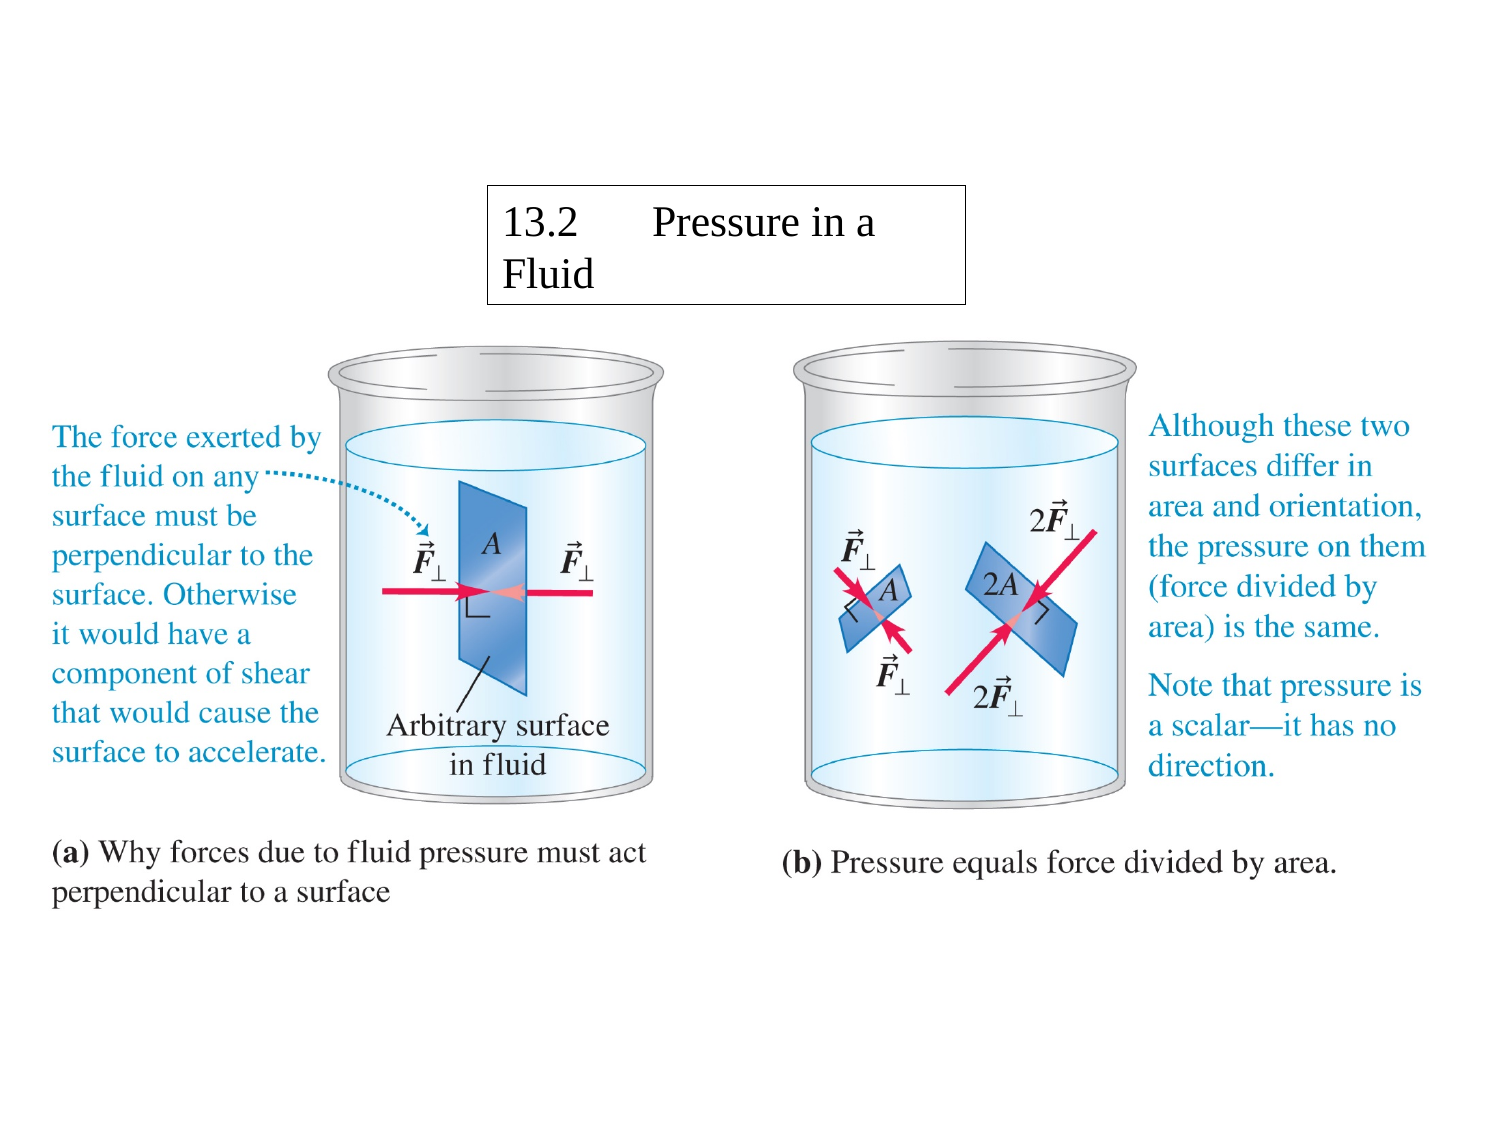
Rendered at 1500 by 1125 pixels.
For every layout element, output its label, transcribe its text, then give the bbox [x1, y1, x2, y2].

picture [48, 342, 667, 911]
text_box 13.2 Pressure in a Fluid [487, 185, 966, 305]
picture [778, 337, 1429, 882]
